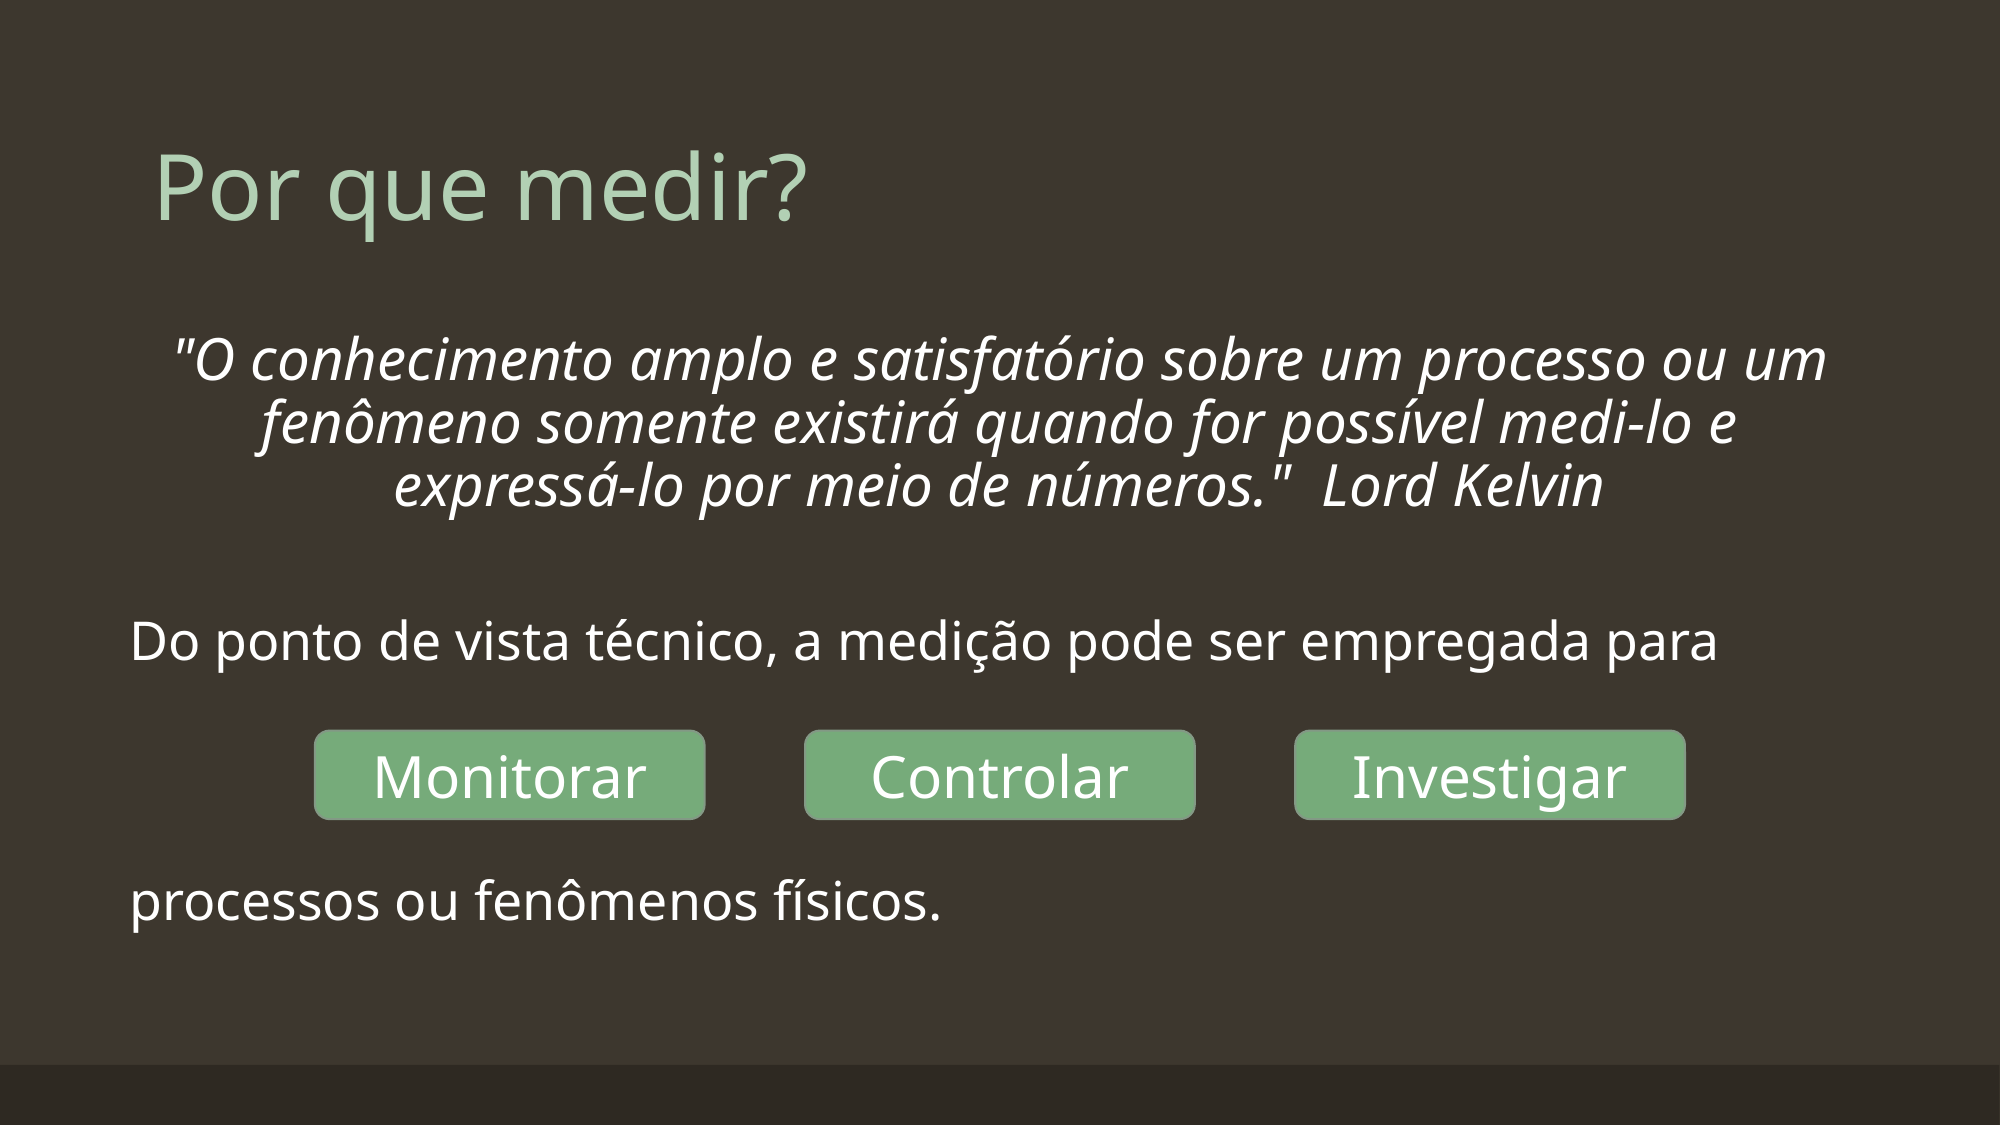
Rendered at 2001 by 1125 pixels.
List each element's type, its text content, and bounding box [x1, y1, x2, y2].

text_box Investigar [1294, 729, 1687, 821]
text_box Controlar [804, 729, 1196, 821]
text_box processos ou fenômenos físicos. [114, 866, 1003, 953]
text_box Do ponto de vista técnico, a medição pode ser empregada para [114, 606, 1863, 693]
text_box Monitorar [313, 729, 706, 821]
list "O conhecimento amplo e satisfatório sobre um processo ou um fenômeno somente existirá quando for possível medi-lo e expressá-lo por meio de números." Lord Kelvin [137, 323, 1863, 539]
title Por que medir? [137, 59, 1863, 248]
